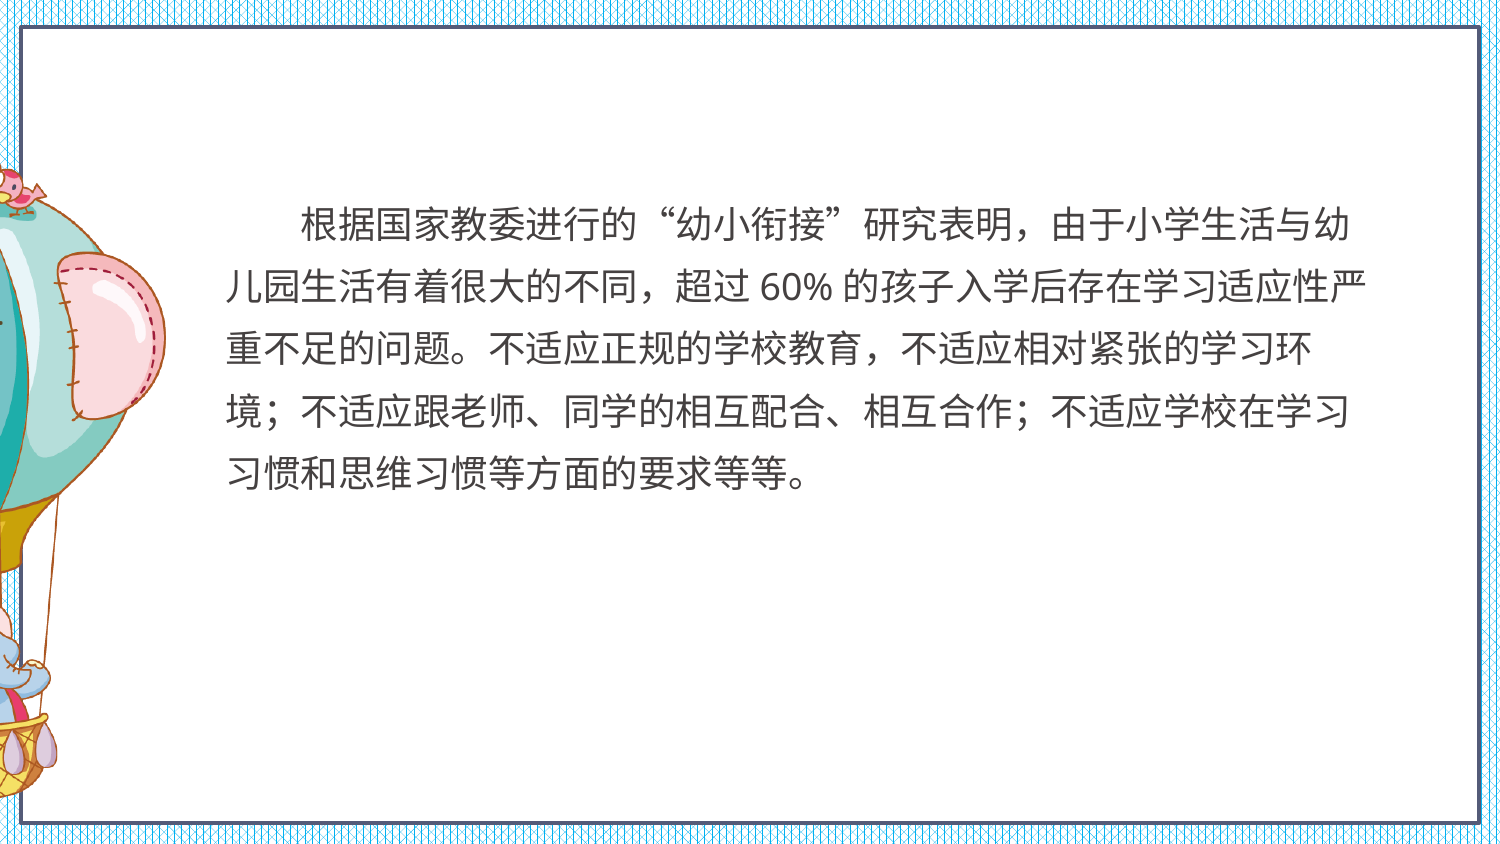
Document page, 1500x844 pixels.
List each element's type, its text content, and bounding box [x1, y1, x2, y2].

picture [1454, 825, 1459, 844]
picture [31, 0, 35, 25]
picture [1418, 0, 1422, 25]
picture [1382, 825, 1386, 842]
picture [1425, 6, 1430, 14]
picture [793, 833, 798, 841]
picture [1483, 227, 1488, 235]
picture [1483, 371, 1488, 379]
picture [1483, 114, 1488, 122]
picture [1149, 16, 1154, 24]
picture [1483, 474, 1488, 482]
picture [1258, 0, 1263, 25]
picture [1483, 278, 1488, 286]
picture [546, 1, 551, 9]
picture [699, 0, 703, 25]
picture [1483, 381, 1488, 389]
picture [873, 825, 878, 844]
picture [1483, 319, 1488, 328]
picture [1483, 42, 1488, 50]
picture [1483, 628, 1488, 636]
picture [1418, 825, 1422, 837]
picture [1483, 124, 1488, 132]
picture [1483, 1, 1488, 9]
picture [1345, 825, 1350, 837]
picture [45, 0, 50, 10]
picture [1483, 617, 1488, 625]
picture [1396, 16, 1401, 25]
picture [365, 0, 369, 25]
picture [1011, 0, 1016, 20]
picture [1483, 658, 1488, 667]
picture [16, 0, 20, 25]
picture [612, 0, 616, 25]
picture [1483, 412, 1488, 420]
picture [1483, 32, 1488, 40]
picture [902, 6, 907, 14]
picture [663, 825, 667, 844]
picture [132, 16, 137, 25]
picture [663, 0, 667, 25]
picture [1483, 93, 1488, 101]
picture [525, 0, 529, 10]
picture [1483, 607, 1488, 615]
picture [546, 11, 551, 19]
picture [982, 0, 987, 25]
picture [626, 825, 631, 844]
picture [1483, 391, 1488, 399]
picture [931, 16, 936, 25]
picture [154, 825, 158, 837]
picture [1483, 648, 1488, 656]
picture [1483, 422, 1488, 430]
picture [67, 825, 71, 844]
picture [764, 1, 769, 9]
picture [1331, 0, 1335, 25]
picture [1382, 0, 1386, 20]
picture [1483, 62, 1488, 71]
picture [1157, 5, 1161, 15]
picture [1483, 751, 1488, 759]
picture [161, 828, 166, 836]
picture [191, 5, 195, 15]
picture [45, 833, 50, 842]
picture [488, 825, 493, 844]
picture [517, 833, 522, 841]
picture [212, 16, 217, 25]
picture [714, 825, 718, 842]
picture [946, 0, 950, 20]
picture [1483, 463, 1488, 471]
picture [1483, 710, 1488, 718]
picture [1295, 0, 1299, 25]
picture [1483, 700, 1488, 708]
picture [45, 11, 50, 20]
picture [1483, 196, 1488, 204]
picture [1483, 792, 1488, 800]
picture [1483, 802, 1488, 810]
picture [183, 828, 188, 836]
picture [1483, 432, 1488, 441]
picture [764, 11, 769, 20]
picture [1069, 0, 1074, 25]
picture [16, 822, 20, 844]
picture [437, 0, 442, 25]
picture [1011, 825, 1016, 842]
picture [1244, 825, 1248, 842]
picture [1483, 556, 1488, 564]
picture [1084, 0, 1088, 20]
picture [1483, 443, 1488, 451]
picture [597, 833, 602, 842]
picture [401, 0, 405, 25]
picture [873, 0, 878, 25]
picture [910, 825, 914, 844]
picture [118, 0, 122, 20]
picture [452, 0, 456, 15]
picture [1098, 828, 1103, 836]
picture [1491, 339, 1495, 349]
picture [212, 6, 217, 14]
picture [1367, 0, 1372, 25]
picture [191, 827, 195, 837]
picture [1483, 823, 1488, 831]
picture [82, 827, 86, 837]
picture [1149, 828, 1154, 836]
picture [314, 0, 318, 25]
picture [379, 5, 384, 15]
picture [1207, 0, 1212, 25]
picture [1483, 206, 1488, 214]
picture [437, 825, 442, 844]
picture [1483, 679, 1488, 687]
picture [1483, 669, 1488, 677]
picture [517, 1, 522, 9]
picture [1483, 576, 1488, 584]
picture [1425, 828, 1430, 836]
picture [1483, 566, 1488, 574]
picture [488, 0, 493, 25]
picture [1483, 453, 1488, 461]
picture [1483, 515, 1488, 523]
picture [1483, 21, 1488, 30]
picture [1048, 0, 1052, 15]
picture [931, 828, 936, 837]
picture [1229, 828, 1234, 837]
picture [684, 0, 689, 25]
picture [1483, 484, 1488, 492]
picture [982, 825, 987, 844]
picture [1483, 350, 1488, 358]
picture [1295, 825, 1299, 844]
picture [1483, 309, 1488, 317]
picture [263, 5, 267, 15]
text_box 根据国家教委进行的“幼小衔接”研究表明，由于小学生活与幼儿园生活有着很大的不同，超过60%的孩子入学后存在学习适应性严重不足的问题。不适应正规的学校教育，不适应相对紧张的学习环境；不适应跟老师、同学的相互配合、相互合作；不适应学校在学习习惯和思维习惯等方面的要求等等。 [210, 175, 1395, 503]
picture [1483, 155, 1488, 163]
picture [597, 0, 602, 9]
picture [1396, 6, 1401, 14]
picture [31, 825, 35, 844]
picture [401, 825, 405, 844]
picture [1120, 825, 1125, 844]
picture [1483, 772, 1488, 780]
picture [1207, 825, 1212, 844]
picture [1229, 16, 1234, 25]
picture [960, 825, 965, 844]
picture [793, 11, 798, 19]
picture [329, 0, 333, 25]
picture [612, 825, 616, 844]
picture [1483, 330, 1488, 338]
picture [1483, 247, 1488, 256]
picture [786, 825, 790, 842]
picture [844, 1, 849, 9]
picture [1258, 825, 1263, 844]
picture [546, 833, 551, 841]
picture [241, 0, 246, 25]
picture [1345, 16, 1350, 25]
picture [931, 6, 936, 15]
picture [946, 825, 950, 842]
picture [1483, 720, 1488, 728]
picture [1367, 825, 1372, 844]
picture [183, 6, 188, 14]
picture [1483, 638, 1488, 646]
picture [1483, 535, 1488, 543]
picture [1483, 741, 1488, 749]
picture [82, 5, 86, 15]
picture [1149, 6, 1154, 14]
picture [278, 825, 282, 842]
picture [735, 825, 740, 844]
picture [1483, 134, 1488, 143]
picture [379, 16, 384, 25]
picture [822, 825, 827, 844]
picture [1280, 825, 1284, 837]
picture [1483, 165, 1488, 173]
picture [844, 833, 849, 841]
picture [1483, 83, 1488, 91]
picture [329, 825, 333, 844]
picture [1316, 0, 1321, 20]
picture [575, 825, 580, 844]
picture [227, 0, 231, 10]
picture [103, 0, 108, 25]
picture [997, 0, 1001, 25]
picture [1033, 825, 1037, 844]
picture [648, 0, 652, 20]
picture [459, 6, 464, 14]
picture [161, 6, 166, 14]
picture [1316, 825, 1321, 842]
picture [997, 825, 1001, 844]
picture [735, 0, 740, 25]
picture [365, 825, 369, 844]
picture [1483, 289, 1488, 297]
picture [1483, 73, 1488, 81]
picture [1396, 828, 1401, 836]
picture [684, 825, 689, 844]
picture [1178, 6, 1183, 14]
picture [1483, 504, 1488, 512]
picture [1483, 11, 1488, 19]
picture [1483, 782, 1488, 790]
picture [1048, 825, 1052, 837]
picture [1483, 597, 1488, 605]
picture [1483, 52, 1488, 60]
picture [1483, 494, 1488, 502]
picture [1483, 104, 1488, 112]
picture [1483, 761, 1488, 769]
picture [1483, 689, 1488, 697]
picture [1098, 6, 1103, 14]
picture [750, 825, 754, 837]
picture [1483, 730, 1488, 739]
picture [1483, 813, 1488, 821]
picture [1178, 828, 1183, 836]
picture [1229, 6, 1234, 15]
picture [299, 11, 304, 20]
picture [1483, 545, 1488, 554]
picture [1033, 0, 1037, 25]
picture [299, 833, 304, 842]
picture [648, 825, 652, 842]
picture [597, 11, 602, 20]
picture [379, 827, 384, 837]
picture [714, 0, 718, 20]
picture [1120, 0, 1125, 25]
picture [1483, 145, 1488, 153]
picture [764, 833, 769, 842]
picture [960, 0, 965, 25]
picture [1483, 299, 1488, 307]
picture [699, 825, 703, 844]
picture [1454, 0, 1459, 25]
picture [278, 0, 282, 25]
picture [103, 825, 108, 844]
picture [793, 1, 798, 9]
picture [1483, 340, 1488, 348]
picture [1483, 360, 1488, 369]
picture [1483, 833, 1488, 841]
picture [452, 825, 456, 837]
picture [822, 0, 827, 25]
picture [314, 825, 318, 844]
picture [132, 828, 137, 836]
picture [350, 825, 355, 842]
picture [0, 0, 166, 844]
picture [1280, 0, 1284, 25]
picture [517, 11, 522, 19]
picture [575, 0, 580, 25]
picture [1483, 587, 1488, 595]
picture [1345, 0, 1350, 15]
picture [902, 828, 907, 836]
picture [1331, 825, 1335, 844]
picture [161, 16, 166, 24]
picture [67, 0, 71, 25]
picture [561, 5, 565, 15]
picture [1483, 268, 1488, 276]
picture [350, 0, 355, 20]
picture [626, 0, 631, 25]
picture [786, 0, 790, 20]
picture [859, 5, 863, 15]
picture [212, 828, 217, 836]
picture [241, 825, 246, 844]
picture [1483, 402, 1488, 410]
picture [1244, 0, 1248, 20]
picture [416, 0, 420, 20]
picture [183, 16, 188, 24]
picture [1178, 16, 1183, 24]
picture [844, 11, 849, 19]
picture [750, 0, 754, 15]
picture [1069, 825, 1074, 844]
picture [1491, 41, 1495, 51]
picture [910, 0, 914, 25]
picture [154, 0, 158, 15]
picture [1483, 525, 1488, 533]
picture [1098, 16, 1103, 25]
picture [1483, 186, 1488, 194]
picture [1483, 176, 1488, 184]
picture [1483, 258, 1488, 266]
picture [132, 6, 137, 14]
picture [1483, 237, 1488, 245]
picture [1084, 825, 1088, 842]
picture [459, 828, 464, 836]
picture [1483, 217, 1488, 225]
picture [299, 0, 304, 9]
